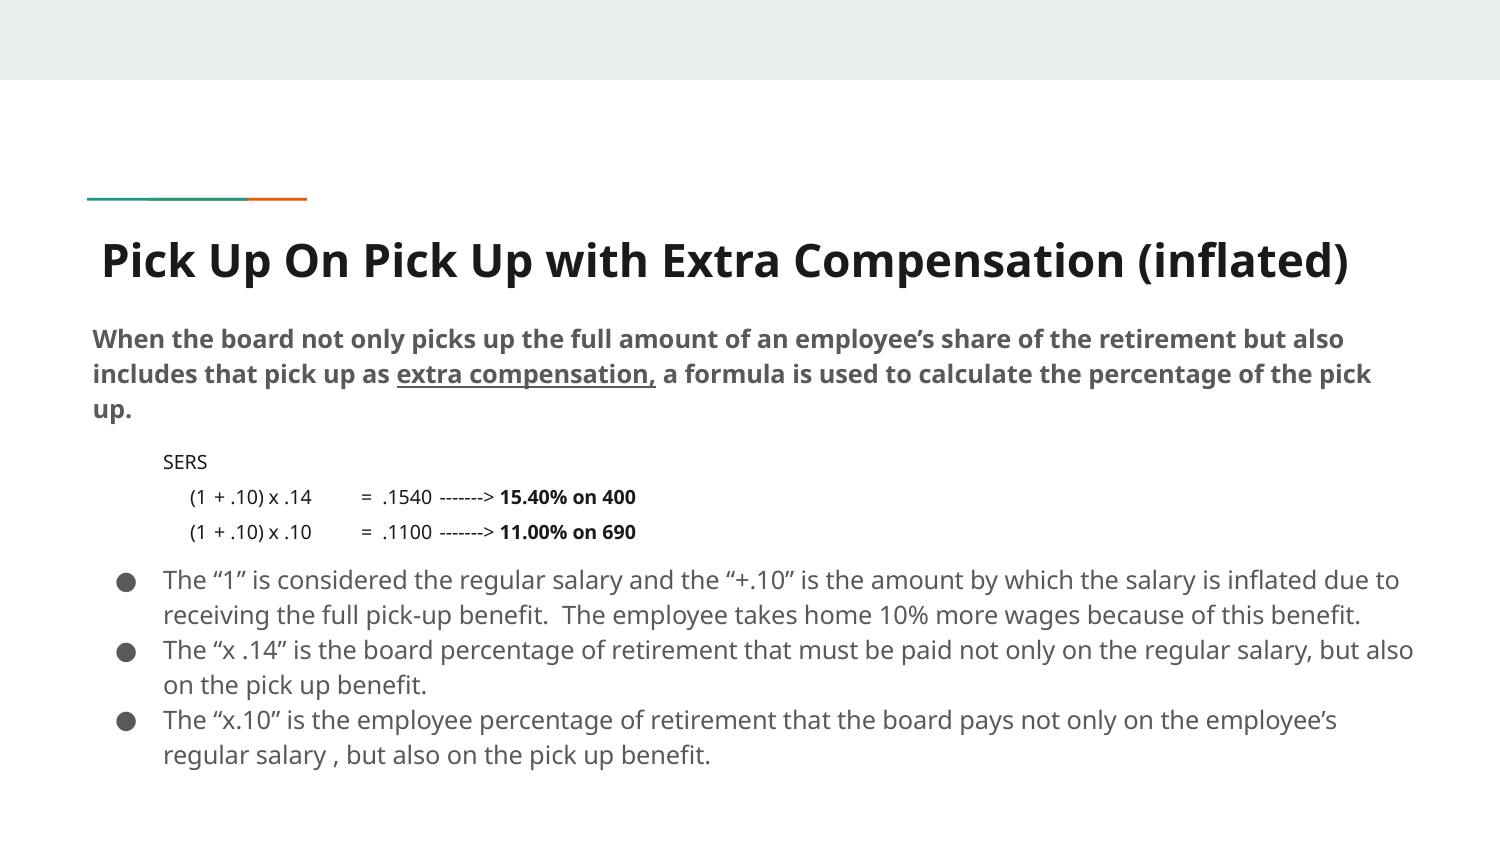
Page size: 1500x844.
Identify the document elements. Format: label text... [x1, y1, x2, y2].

title Pick Up On Pick Up with Extra Compensation (inflated) [85, 216, 1381, 304]
list When the board not only picks up the full amount of an employee’s share of the retirement but also includes that pick up as extra compensation, a formula is used to calculate the percentage of the pick up. SERS (1 + .10) x .14 = .1540 -------> 15.40% on 400 (1 + .10) x .10 = .1100 -------> 11.00% on 690 The “1” is considered the regular salary and the “+.10” is the amount by which the salary is inflated due to receiving the full pick-up benefit. The employee takes home 10% more wages because of this benefit. The “x .14” is the board percentage of retirement that must be paid not only on the regular salary, but also on the pick up benefit. The “x.10” is the employee percentage of retirement that the board pays not only on the employee’s regular salary , but also on the pick up benefit. [77, 304, 1434, 817]
